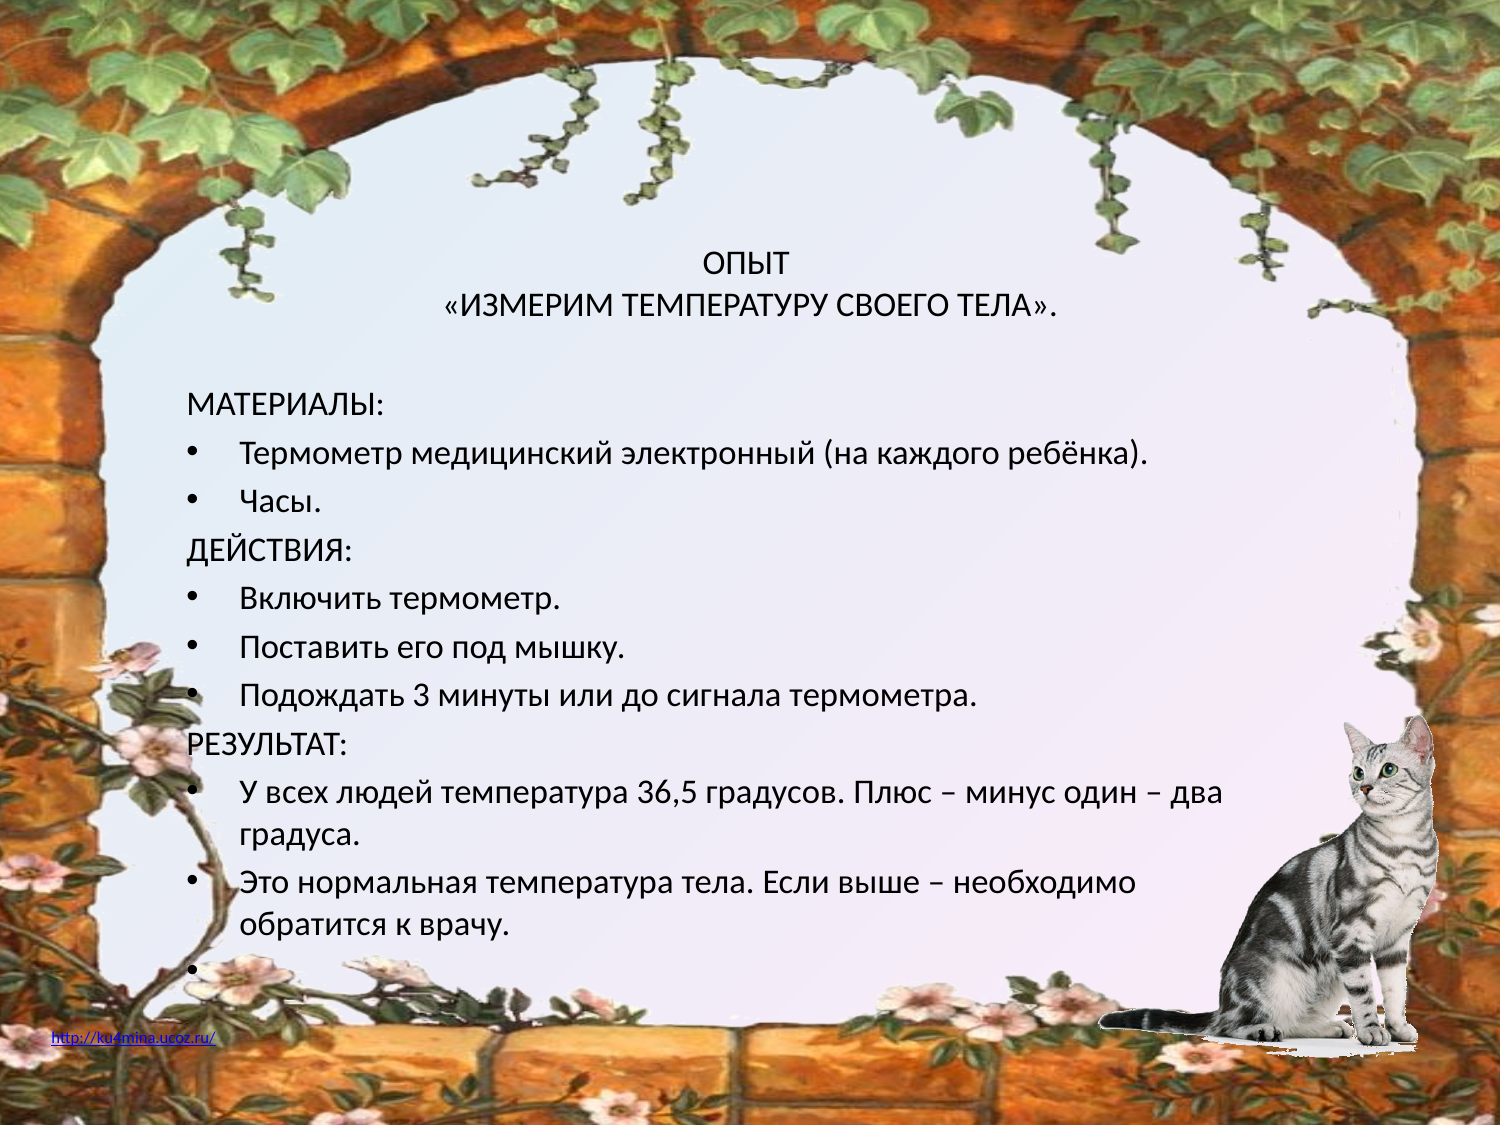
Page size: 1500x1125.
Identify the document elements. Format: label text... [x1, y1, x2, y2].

picture [0, 0, 1500, 1125]
list МАТЕРИАЛЫ: Термометр медицинский электронный (на каждого ребёнка). Часы. ДЕЙСТВИЯ: Включить термометр. Поставить его под мышку. Подождать 3 минуты или до сигнала термометра. РЕЗУЛЬТАТ: У всех людей температура 36,5 градусов. Плюс – минус один – два градуса. Это нормальная температура тела. Если выше – необходимо обратится к врачу. [171, 373, 1306, 1005]
title ОПЫТ «ИЗМЕРИМ ТЕМПЕРАТУРУ СВОЕГО ТЕЛА». [75, 231, 1425, 433]
